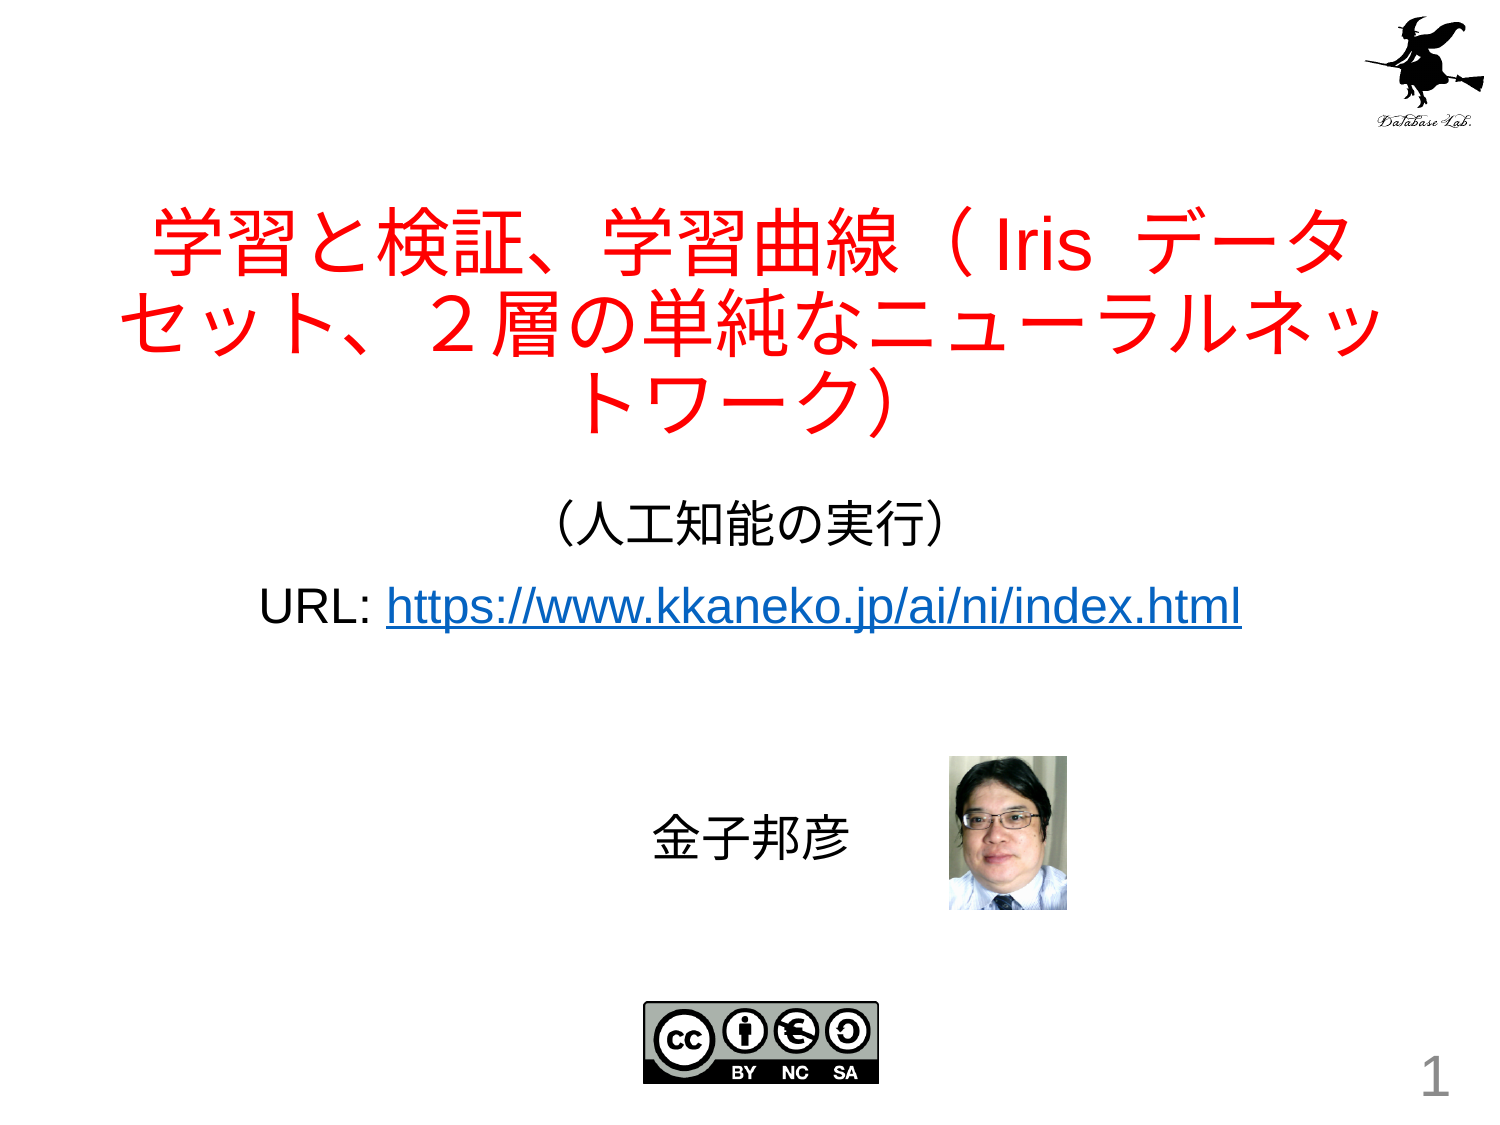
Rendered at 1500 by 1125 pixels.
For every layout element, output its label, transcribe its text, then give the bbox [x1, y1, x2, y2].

text_box 金子邦彦 [635, 798, 868, 875]
title 学習と検証、学習曲線（Iris データセット、２層の単純なニューラルネットワーク） [79, 184, 1429, 456]
slide_number 1 [1129, 1042, 1467, 1103]
picture [1362, 14, 1486, 130]
picture [949, 756, 1067, 911]
picture [643, 1001, 879, 1084]
subtitle （人工知能の実行） URL: https://www.kkaneko.jp/ai/ni/index.html [187, 484, 1313, 757]
